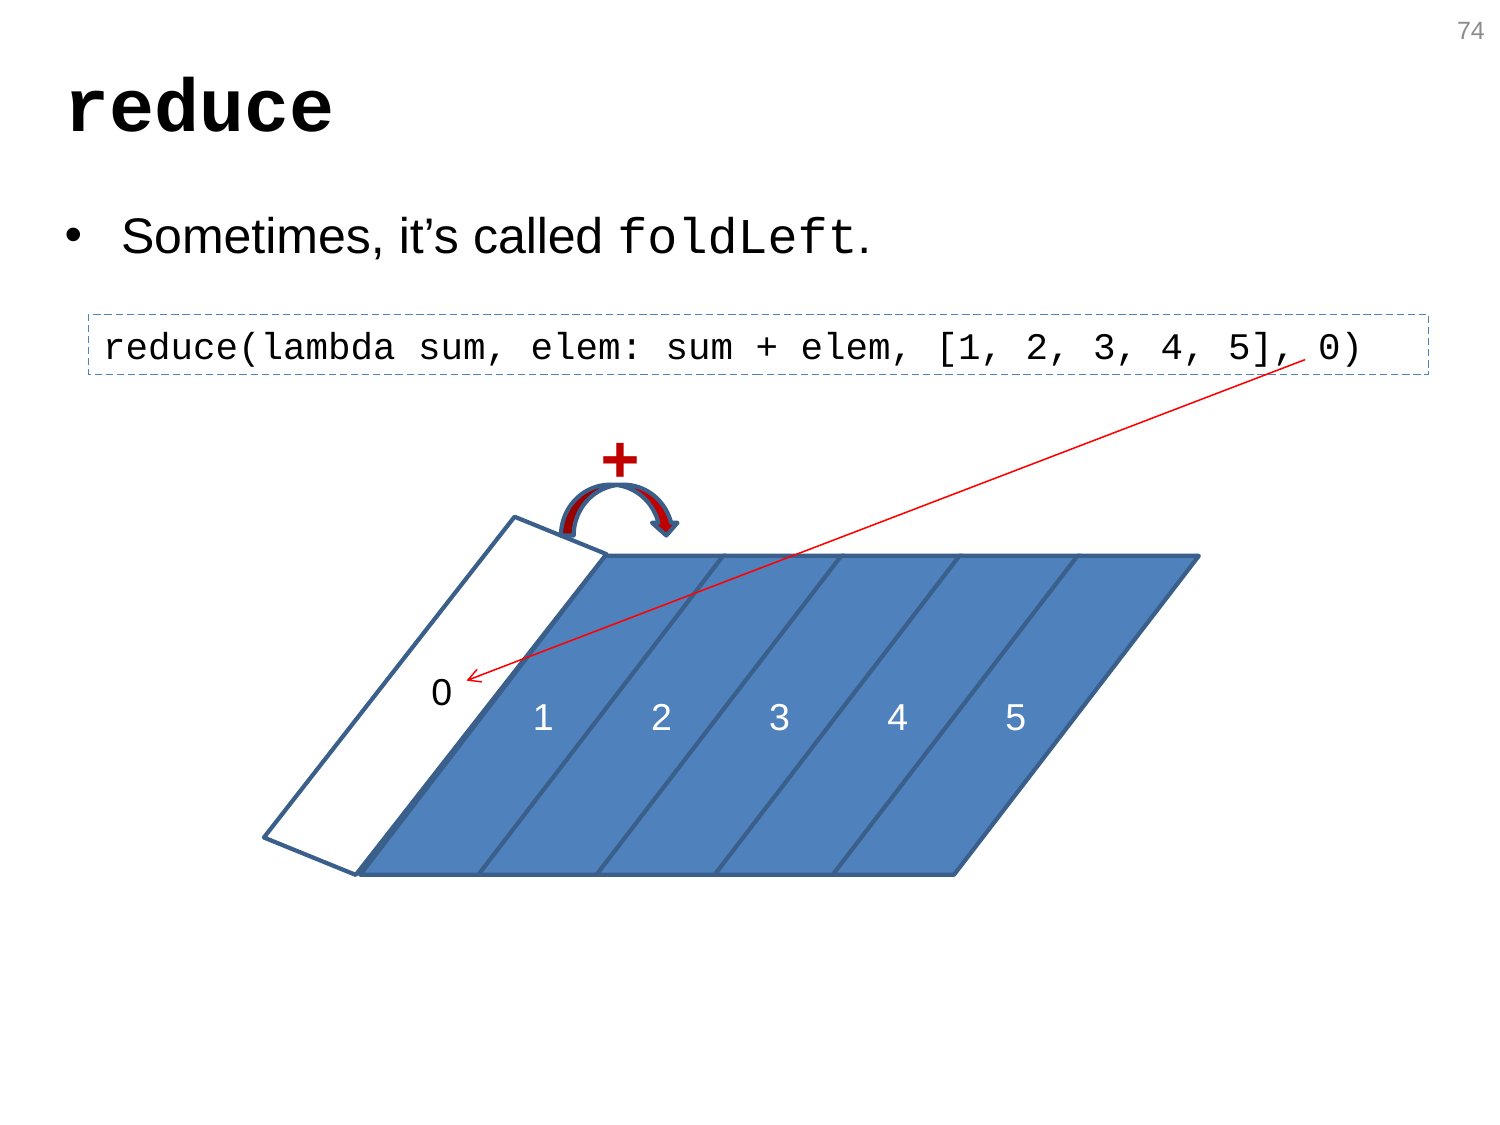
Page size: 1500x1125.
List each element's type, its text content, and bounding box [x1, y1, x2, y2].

slide_number 74 [1149, 0, 1500, 60]
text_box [466, 359, 1306, 681]
text_box reduce(lambda sum, elem: sum + elem, [1, 2, 3, 4, 5], 0) [88, 314, 1429, 375]
list Sometimes, it’s called foldLeft. [49, 196, 1400, 939]
text_box 2 [476, 689, 735, 877]
text_box [261, 581, 504, 877]
text_box 1 [358, 689, 617, 877]
text_box 4 [712, 689, 971, 877]
title reduce [49, 7, 1400, 195]
text_box 3 [594, 689, 853, 877]
text_box 0 [416, 660, 467, 721]
text_box 5 [830, 689, 1100, 877]
